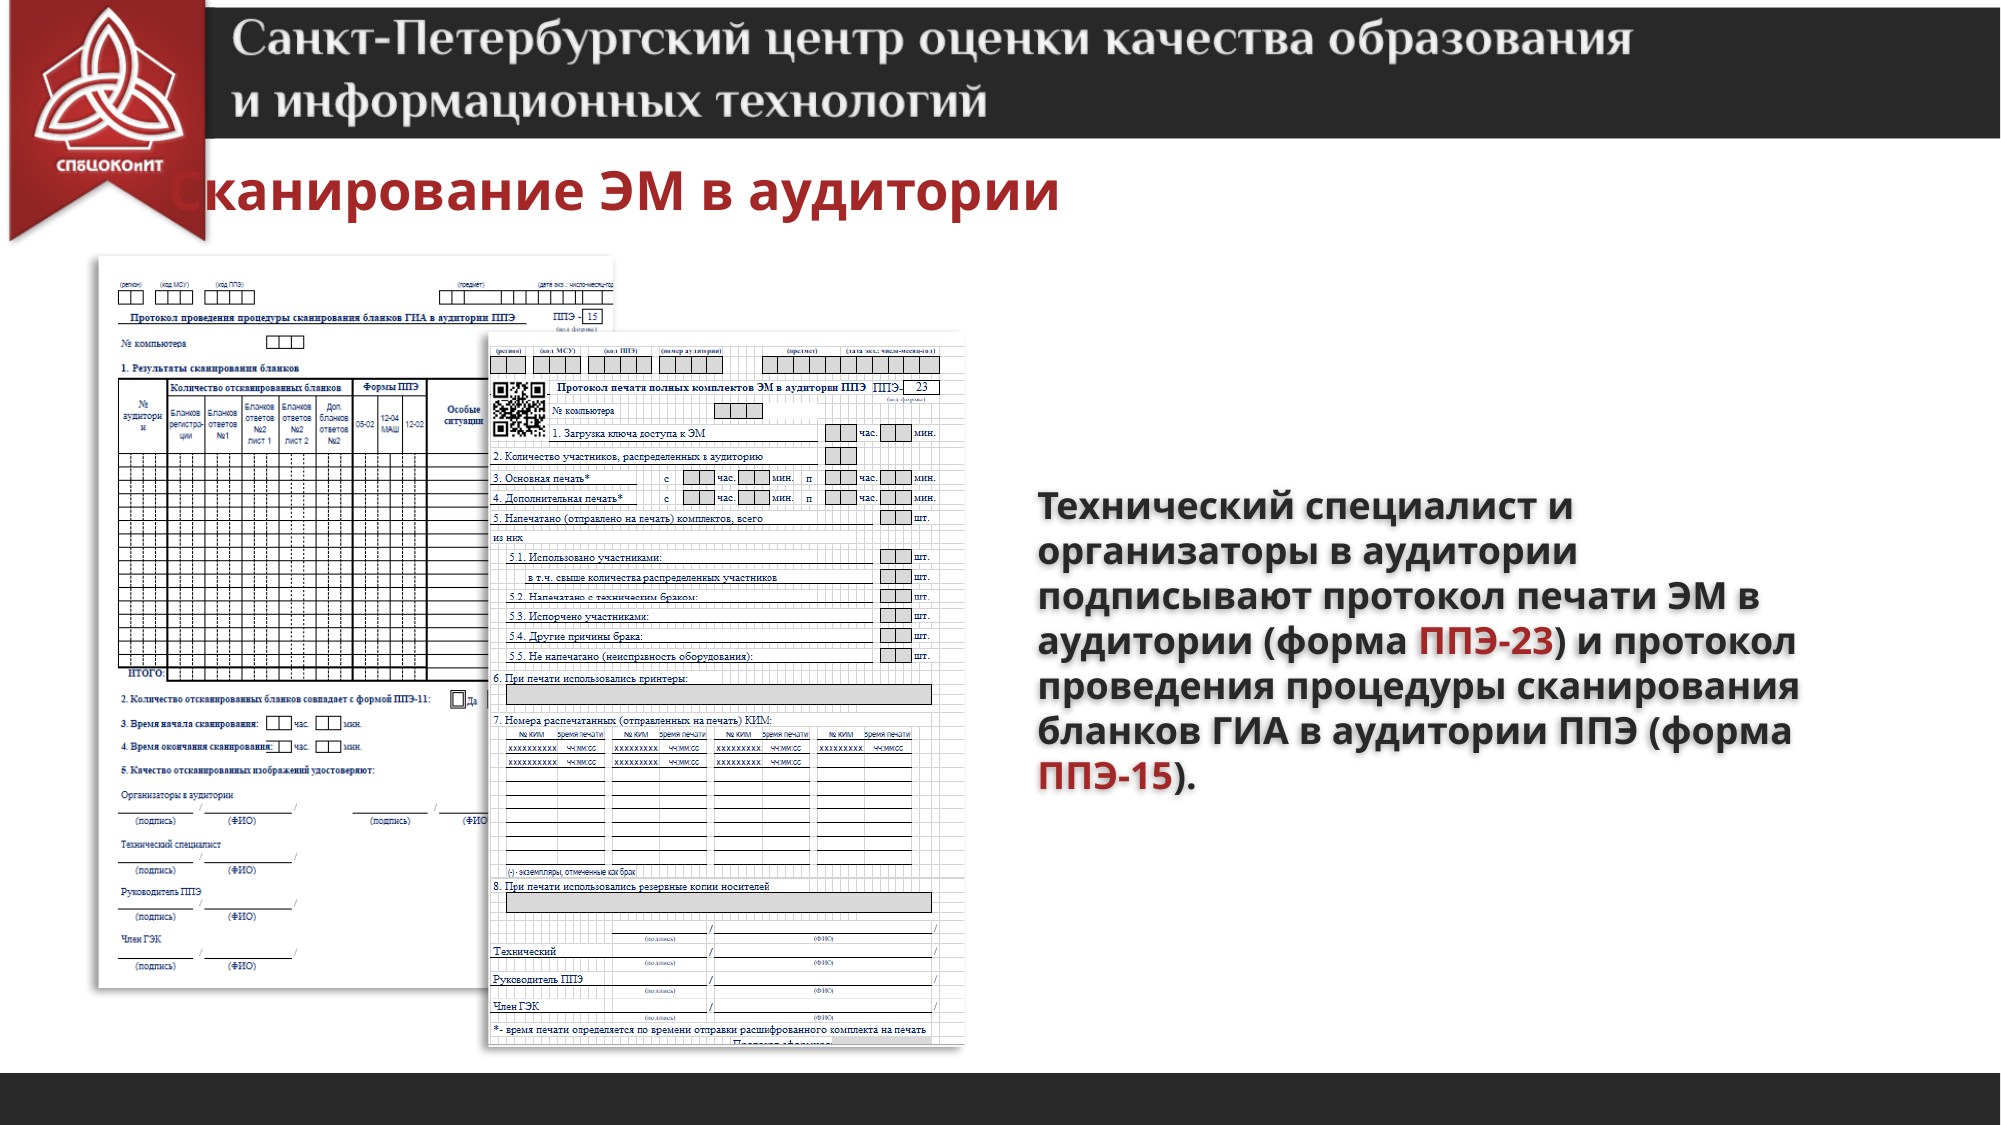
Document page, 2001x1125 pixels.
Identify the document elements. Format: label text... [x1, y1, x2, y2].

text_box Сканирование ЭМ в аудитории [154, 148, 1077, 229]
picture [0, 0, 2001, 1125]
text_box Технический специалист и организаторы в аудитории подписывают протокол печати ЭМ в аудитории (форма ППЭ-23) и протокол проведения процедуры сканирования бланков ГИА в аудитории ППЭ (форма ППЭ-15). [1022, 340, 1875, 939]
